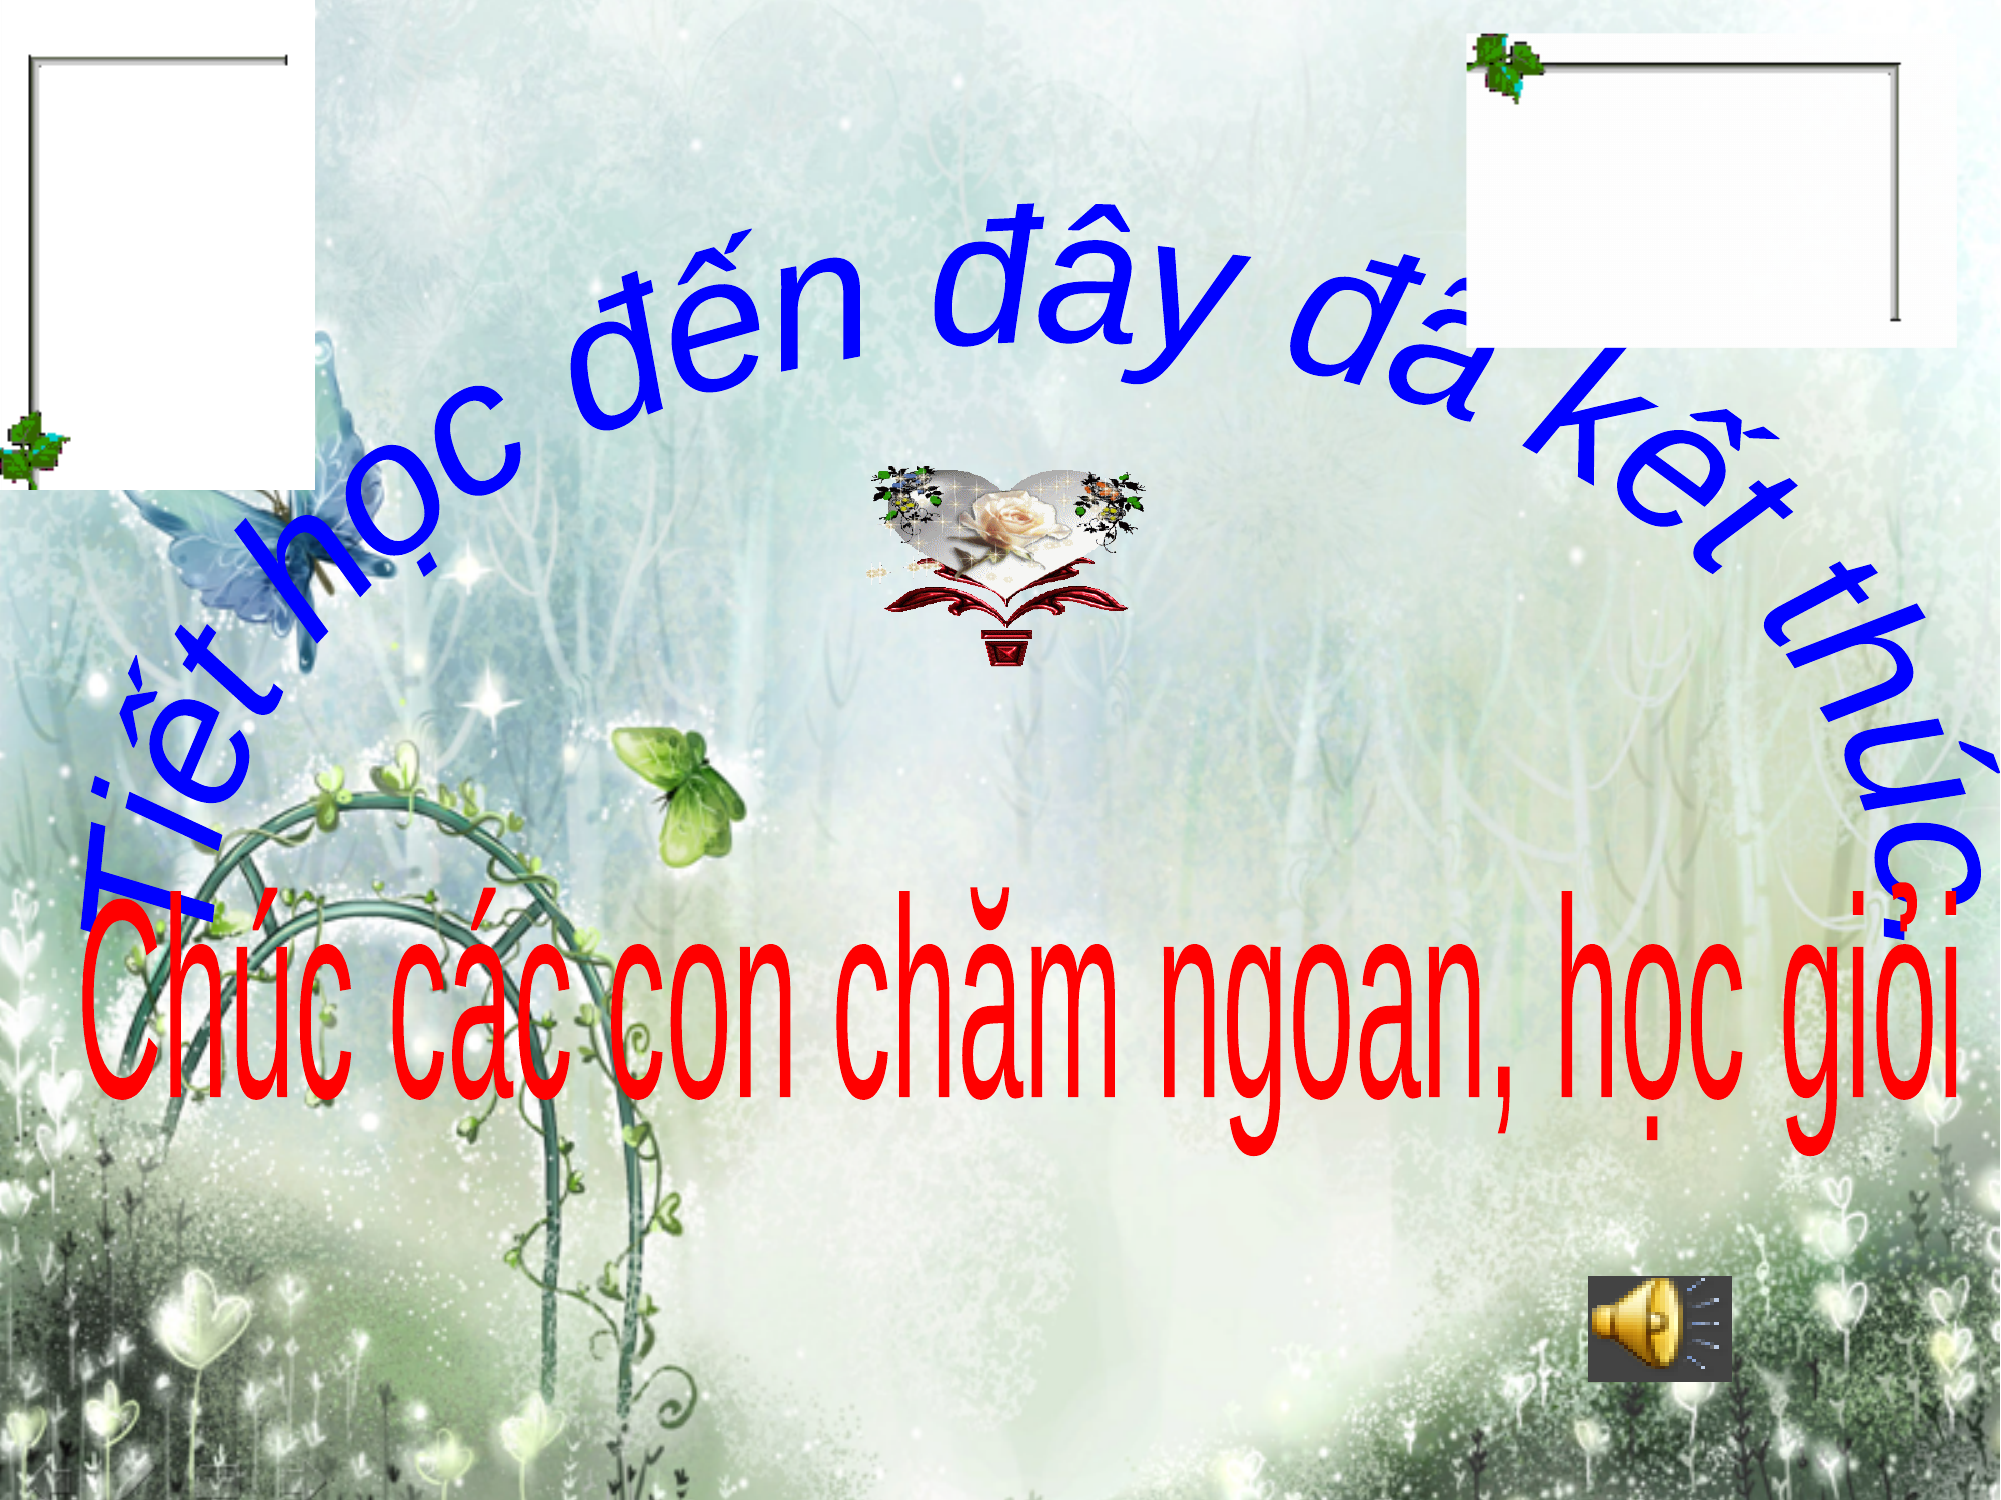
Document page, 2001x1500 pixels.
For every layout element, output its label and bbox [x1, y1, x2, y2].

list [1587, 1274, 1734, 1384]
list [0, 0, 2000, 1500]
picture [0, 0, 315, 490]
picture [1554, 0, 1869, 436]
picture [866, 466, 1150, 667]
